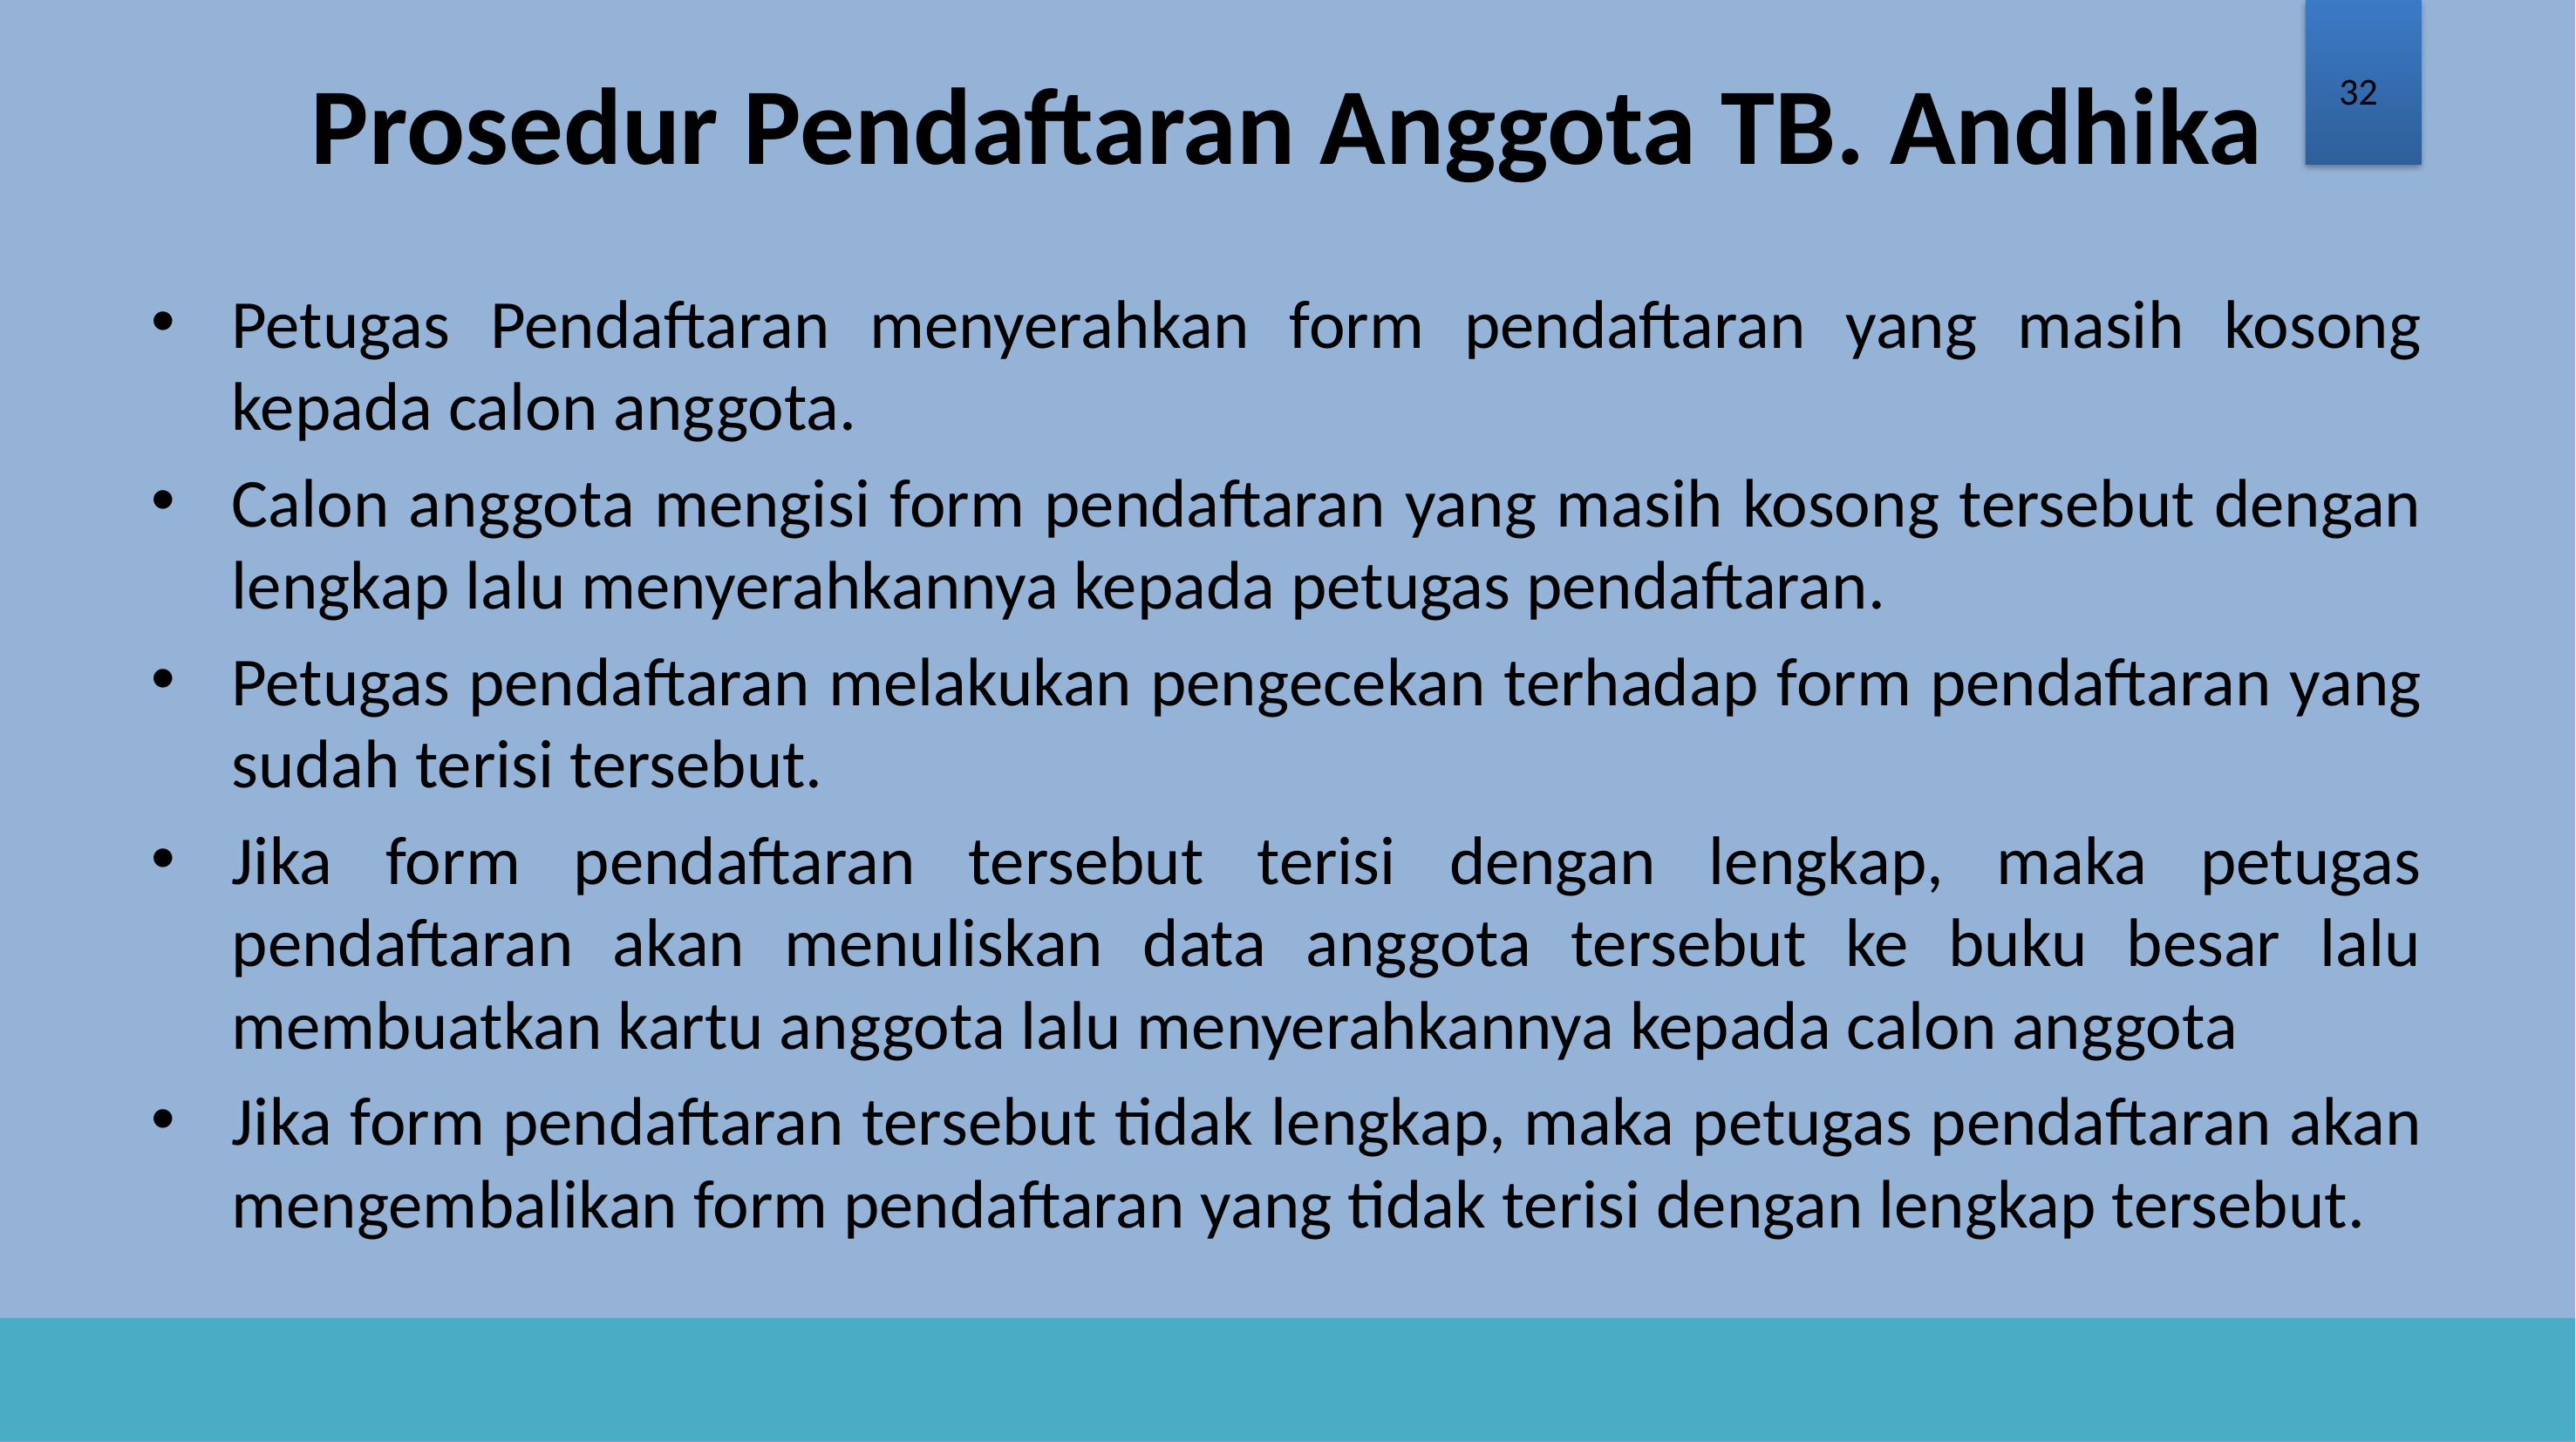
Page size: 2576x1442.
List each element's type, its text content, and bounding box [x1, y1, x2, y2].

text_box [0, 1316, 2576, 1442]
text_box 32 [2307, 51, 2402, 128]
list Petugas Pendaftaran menyerahkan form pendaftaran yang masih kosong kepada calon anggota. Calon anggota mengisi form pendaftaran yang masih kosong tersebut dengan lengkap lalu menyerahkannya kepada petugas pendaftaran. Petugas pendaftaran melakukan pengecekan terhadap form pendaftaran yang sudah terisi tersebut. Jika form pendaftaran tersebut terisi dengan lengkap, maka petugas pendaftaran akan menuliskan data anggota tersebut ke buku besar lalu membuatkan kartu anggota lalu menyerahkannya kepada calon anggota Jika form pendaftaran tersebut tidak lengkap, maka petugas pendaftaran akan mengembalikan form pendaftaran yang tidak terisi dengan lengkap tersebut. [128, 268, 2447, 1289]
text_box [2305, 0, 2422, 166]
title Prosedur Pendaftaran Anggota TB. Andhika [128, 31, 2447, 210]
